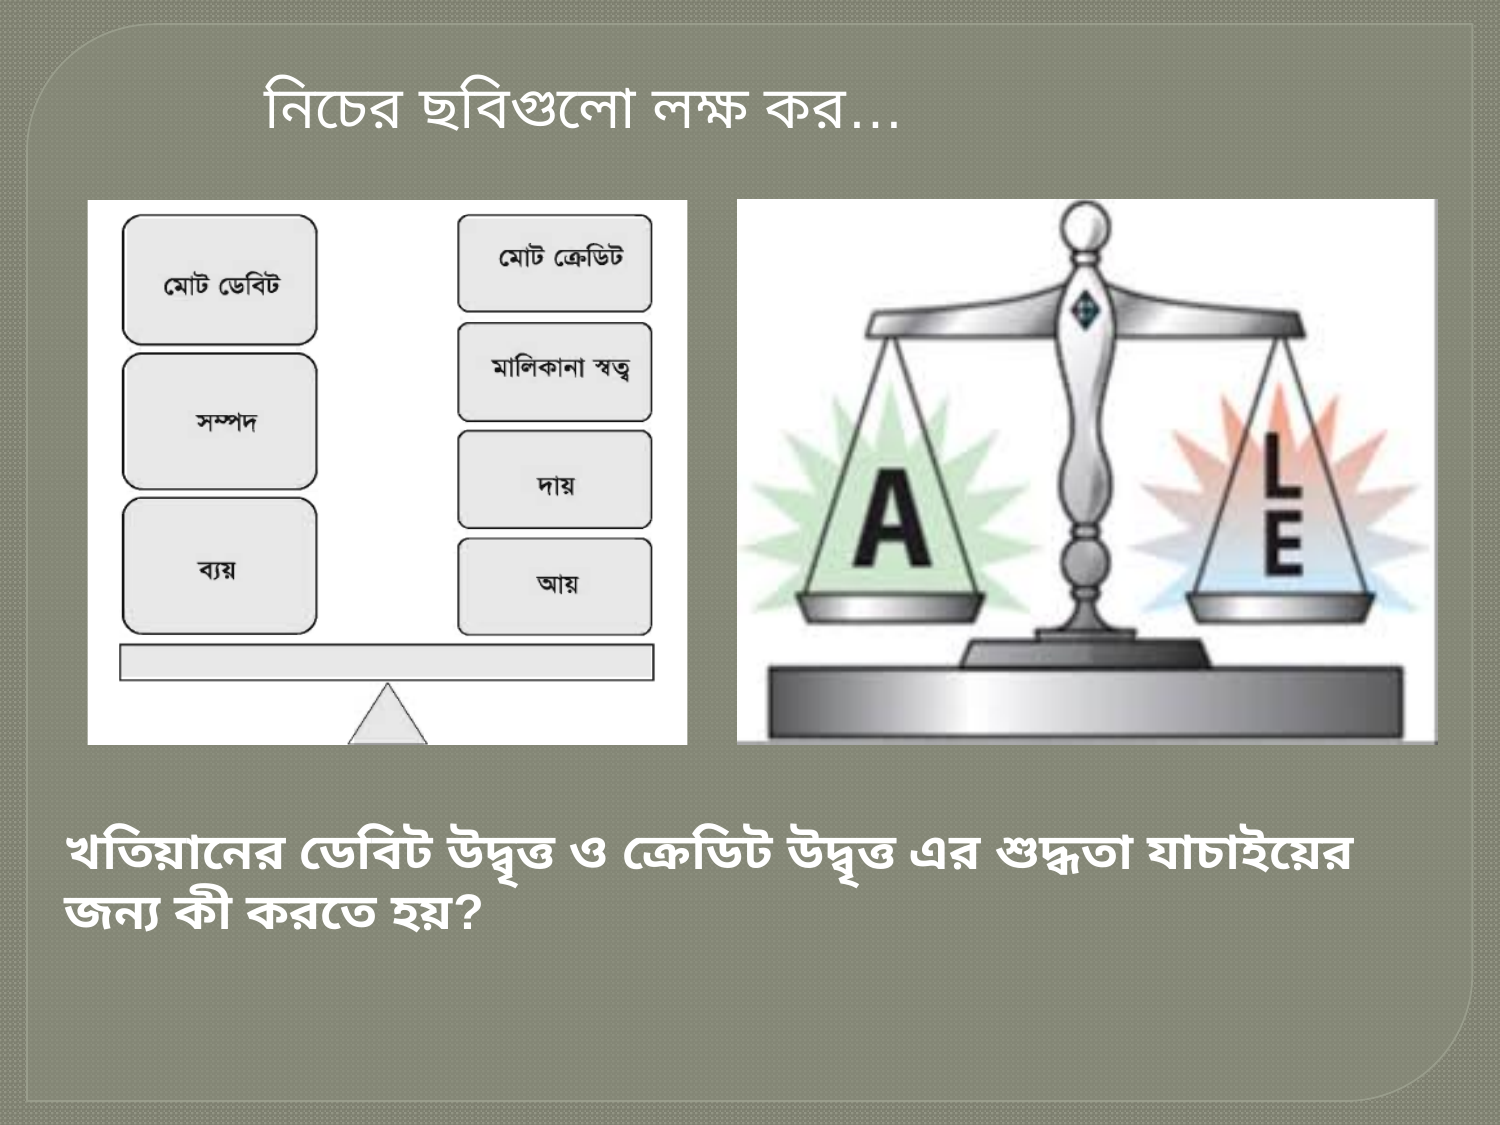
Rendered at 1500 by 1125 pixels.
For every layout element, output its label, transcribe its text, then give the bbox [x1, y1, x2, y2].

text_box নিচের ছবিগুলো লক্ষ কর… [249, 62, 950, 148]
text_box খতিয়ানের ডেবিট উদ্বৃত্ত ও ক্রেডিট উদ্বৃত্ত এর শুদ্ধতা যাচাইয়ের জন্য কী করতে হয়? [49, 812, 1463, 948]
picture [87, 199, 688, 745]
picture [737, 199, 1438, 745]
